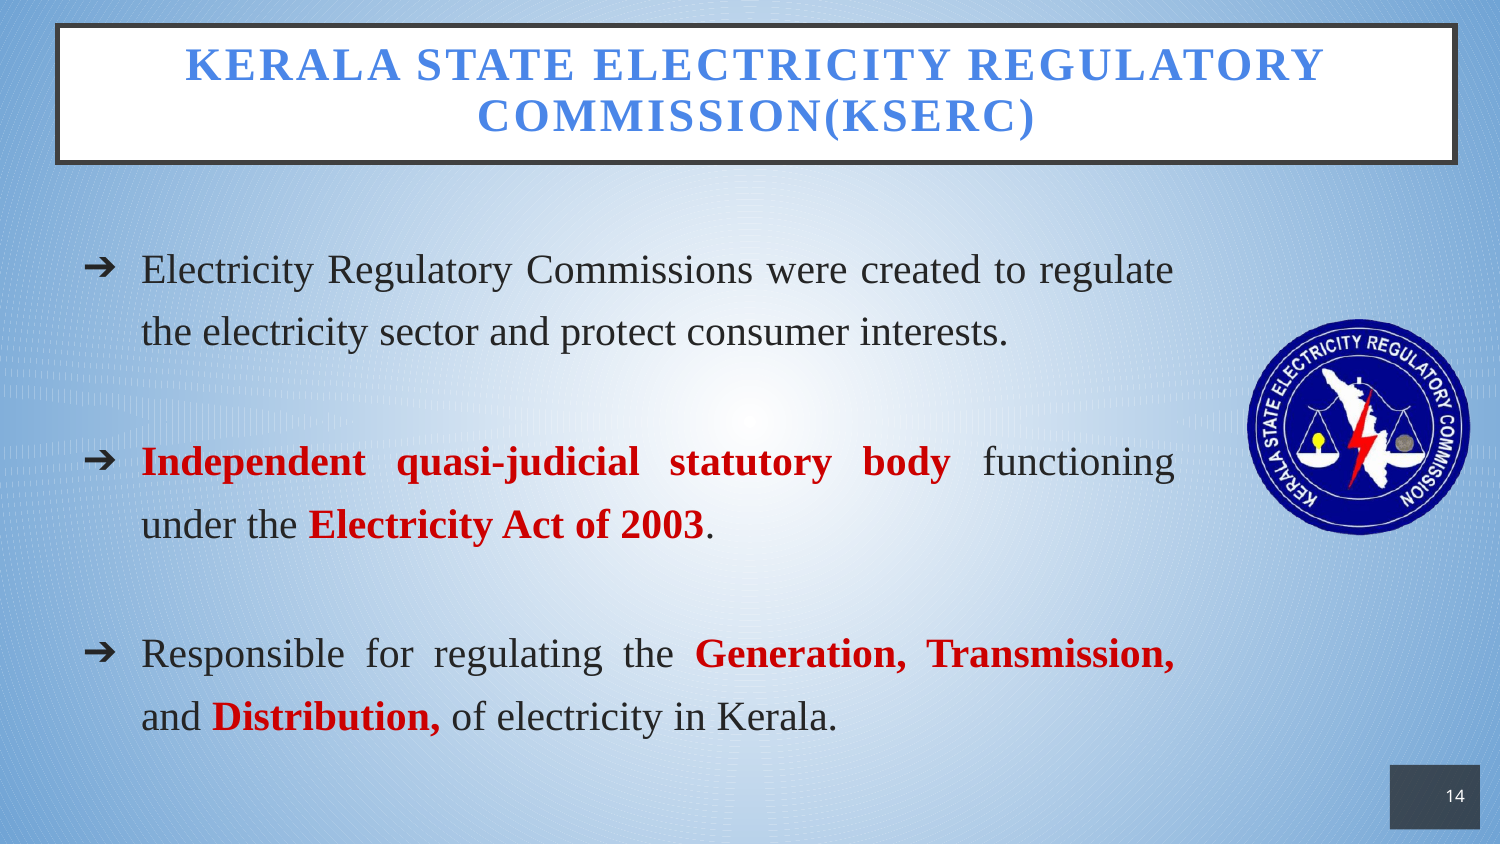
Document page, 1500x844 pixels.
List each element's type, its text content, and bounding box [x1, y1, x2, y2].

title KERALA STATE ELECTRICITY REGULATORY COMMISSION(KSERC) [55, 23, 1458, 165]
list Electricity Regulatory Commissions were created to regulate the electricity sector and protect consumer interests. Independent quasi-judicial statutory body functioning under the Electricity Act of 2003. Responsible for regulating the Generation, Transmission, and Distribution, of electricity in Kerala. [51, 214, 1191, 782]
picture [1245, 316, 1471, 538]
slide_number 14 [1389, 764, 1480, 830]
